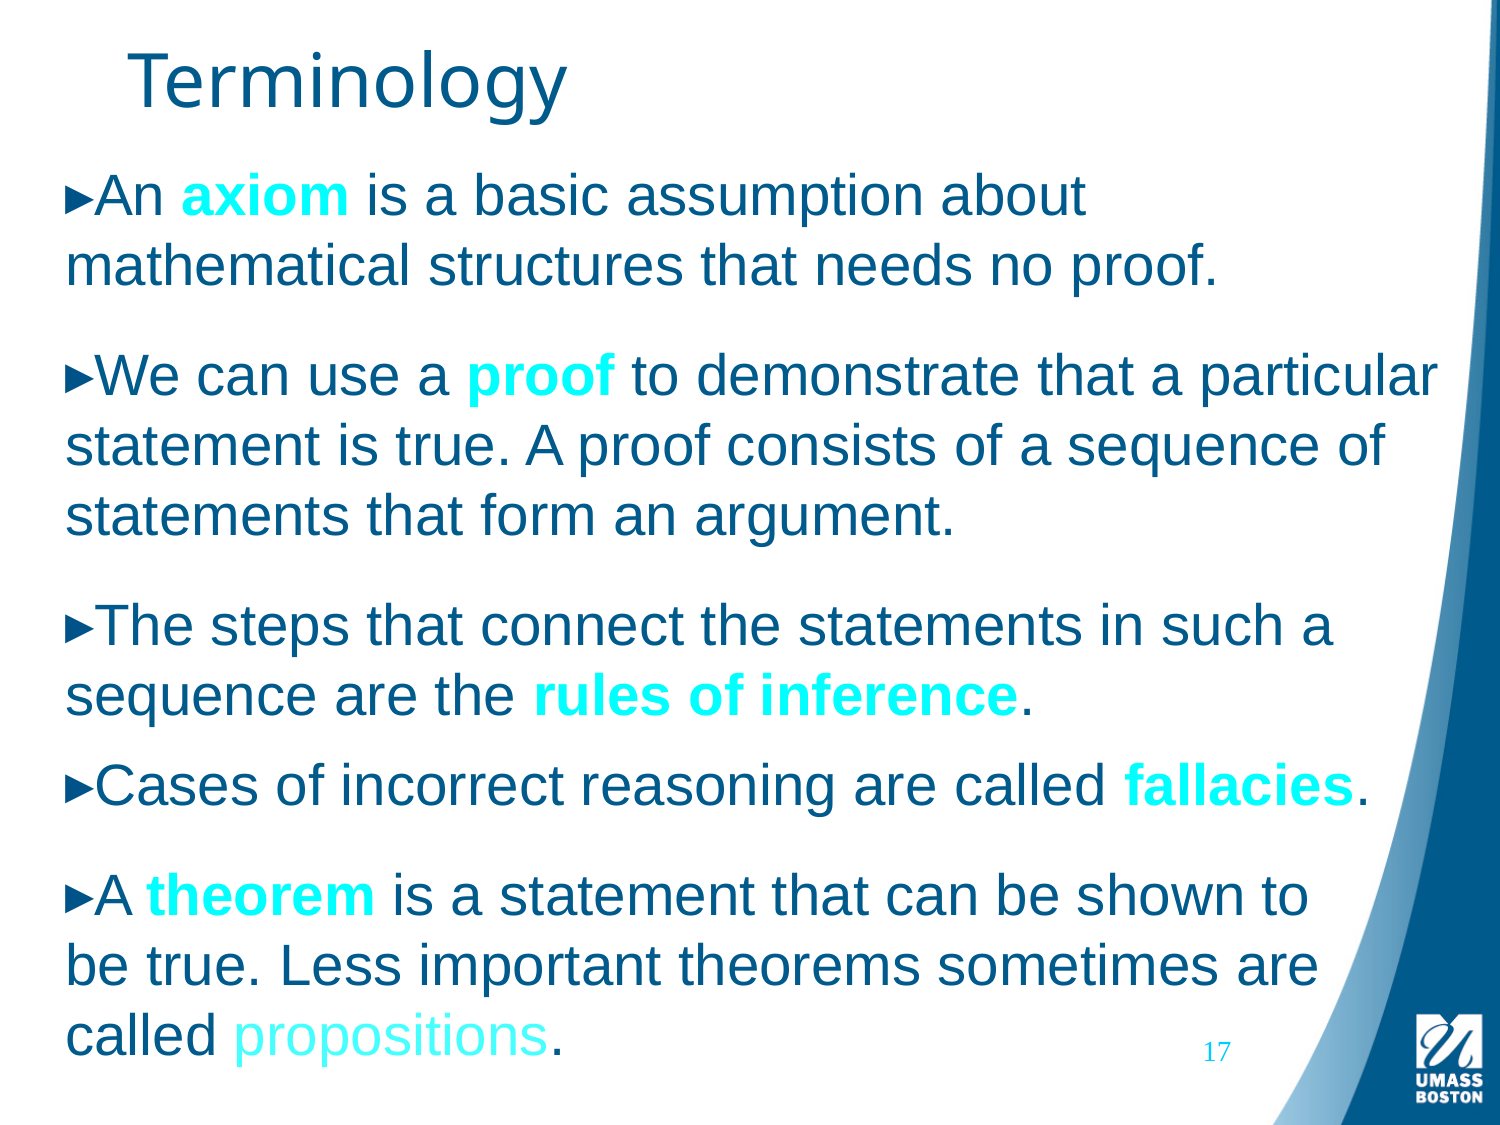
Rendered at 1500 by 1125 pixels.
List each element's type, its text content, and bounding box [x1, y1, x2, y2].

slide_number 17 [1187, 1025, 1500, 1100]
picture [1439, 1100, 1448, 1105]
title Terminology [112, 24, 1388, 149]
picture [1452, 1100, 1461, 1107]
picture [0, 0, 1500, 1125]
picture [1461, 1100, 1476, 1105]
list An axiom is a basic assumption about mathematical structures that needs no proof. We can use a proof to demonstrate that a particular statement is true. A proof consists of a sequence of statements that form an argument. The steps that connect the statements in such a sequence are the rules of inference. Cases of incorrect reasoning are called fallacies. A theorem is a statement that can be shown to be true. Less important theorems sometimes are called propositions. [50, 149, 1463, 1038]
